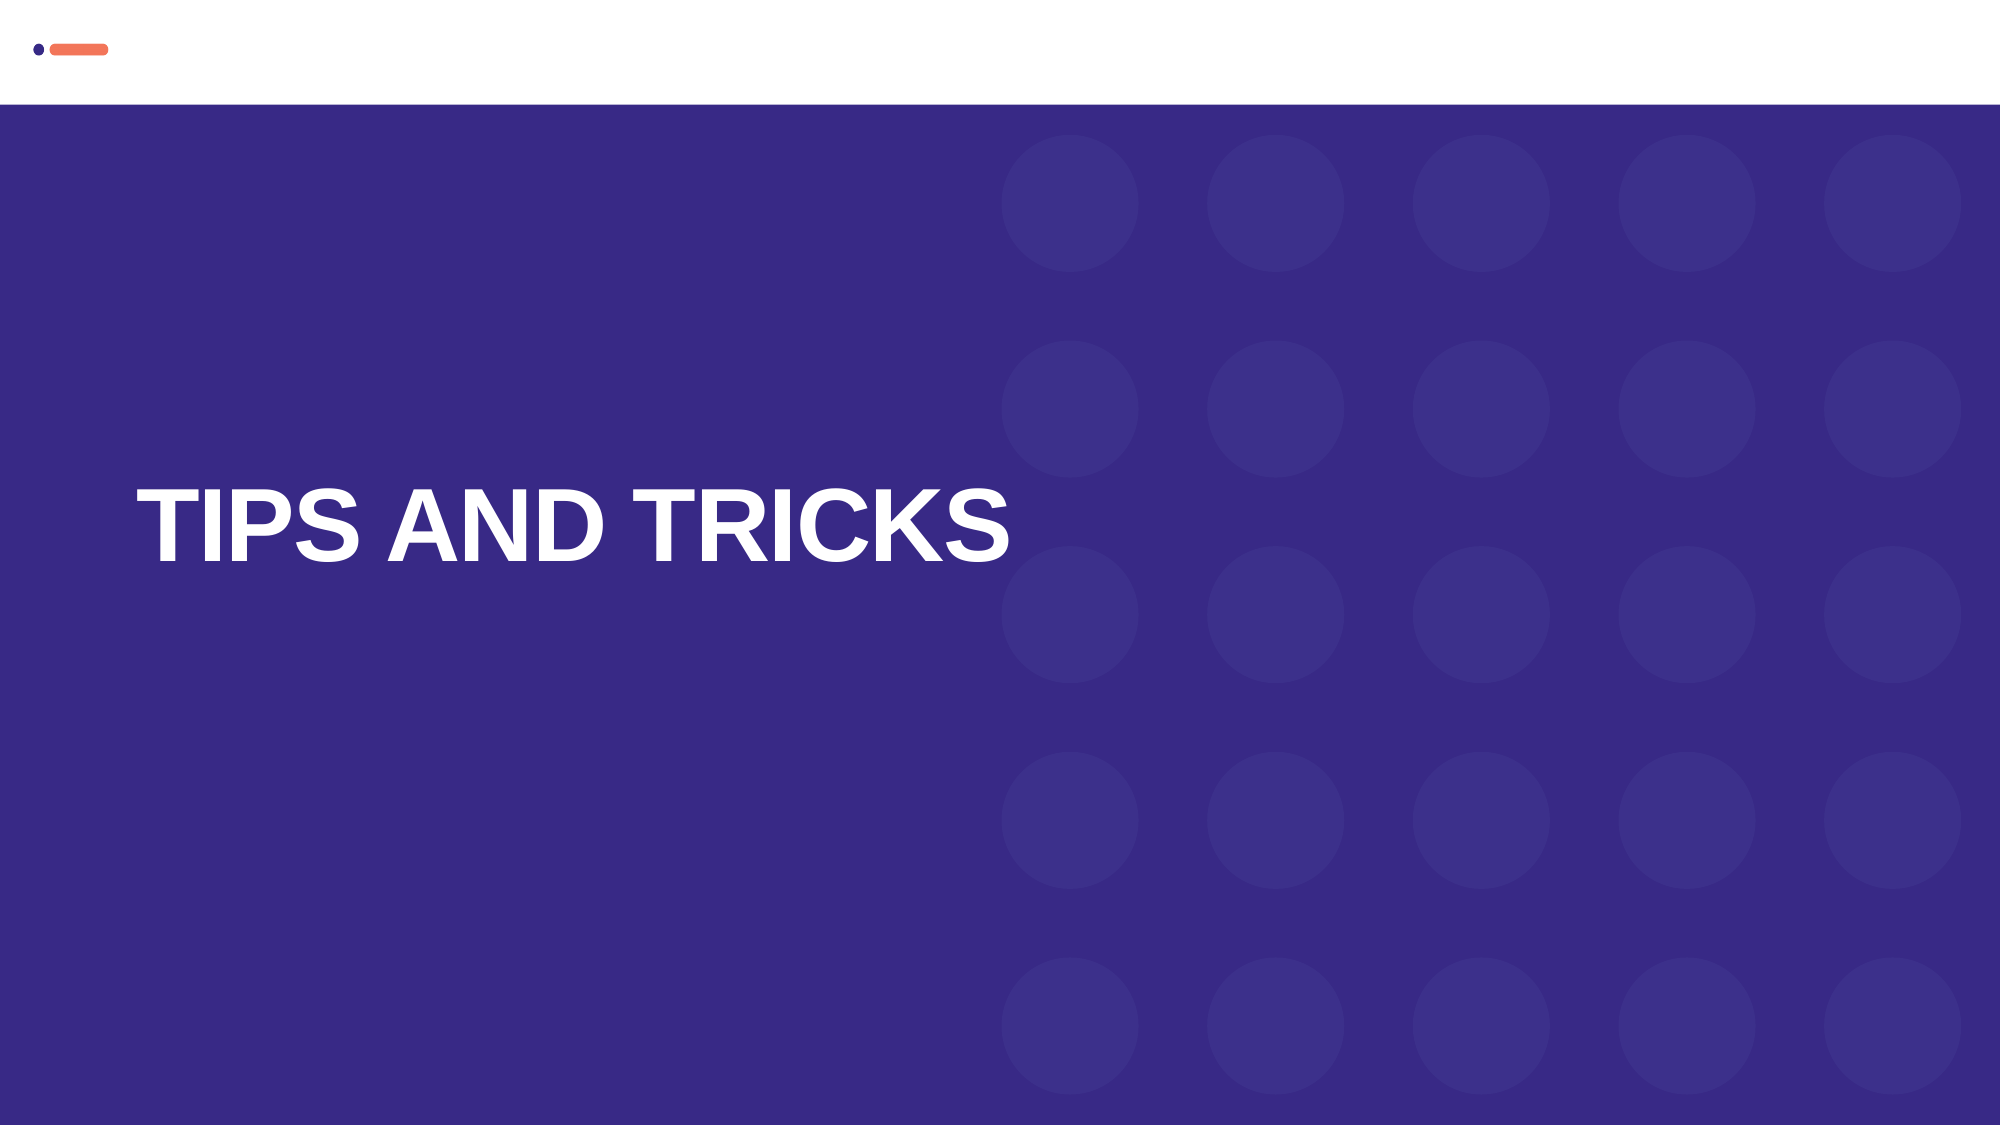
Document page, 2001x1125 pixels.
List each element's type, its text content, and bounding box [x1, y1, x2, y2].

picture [33, 43, 109, 56]
title Tips and Tricks [136, 139, 1413, 592]
